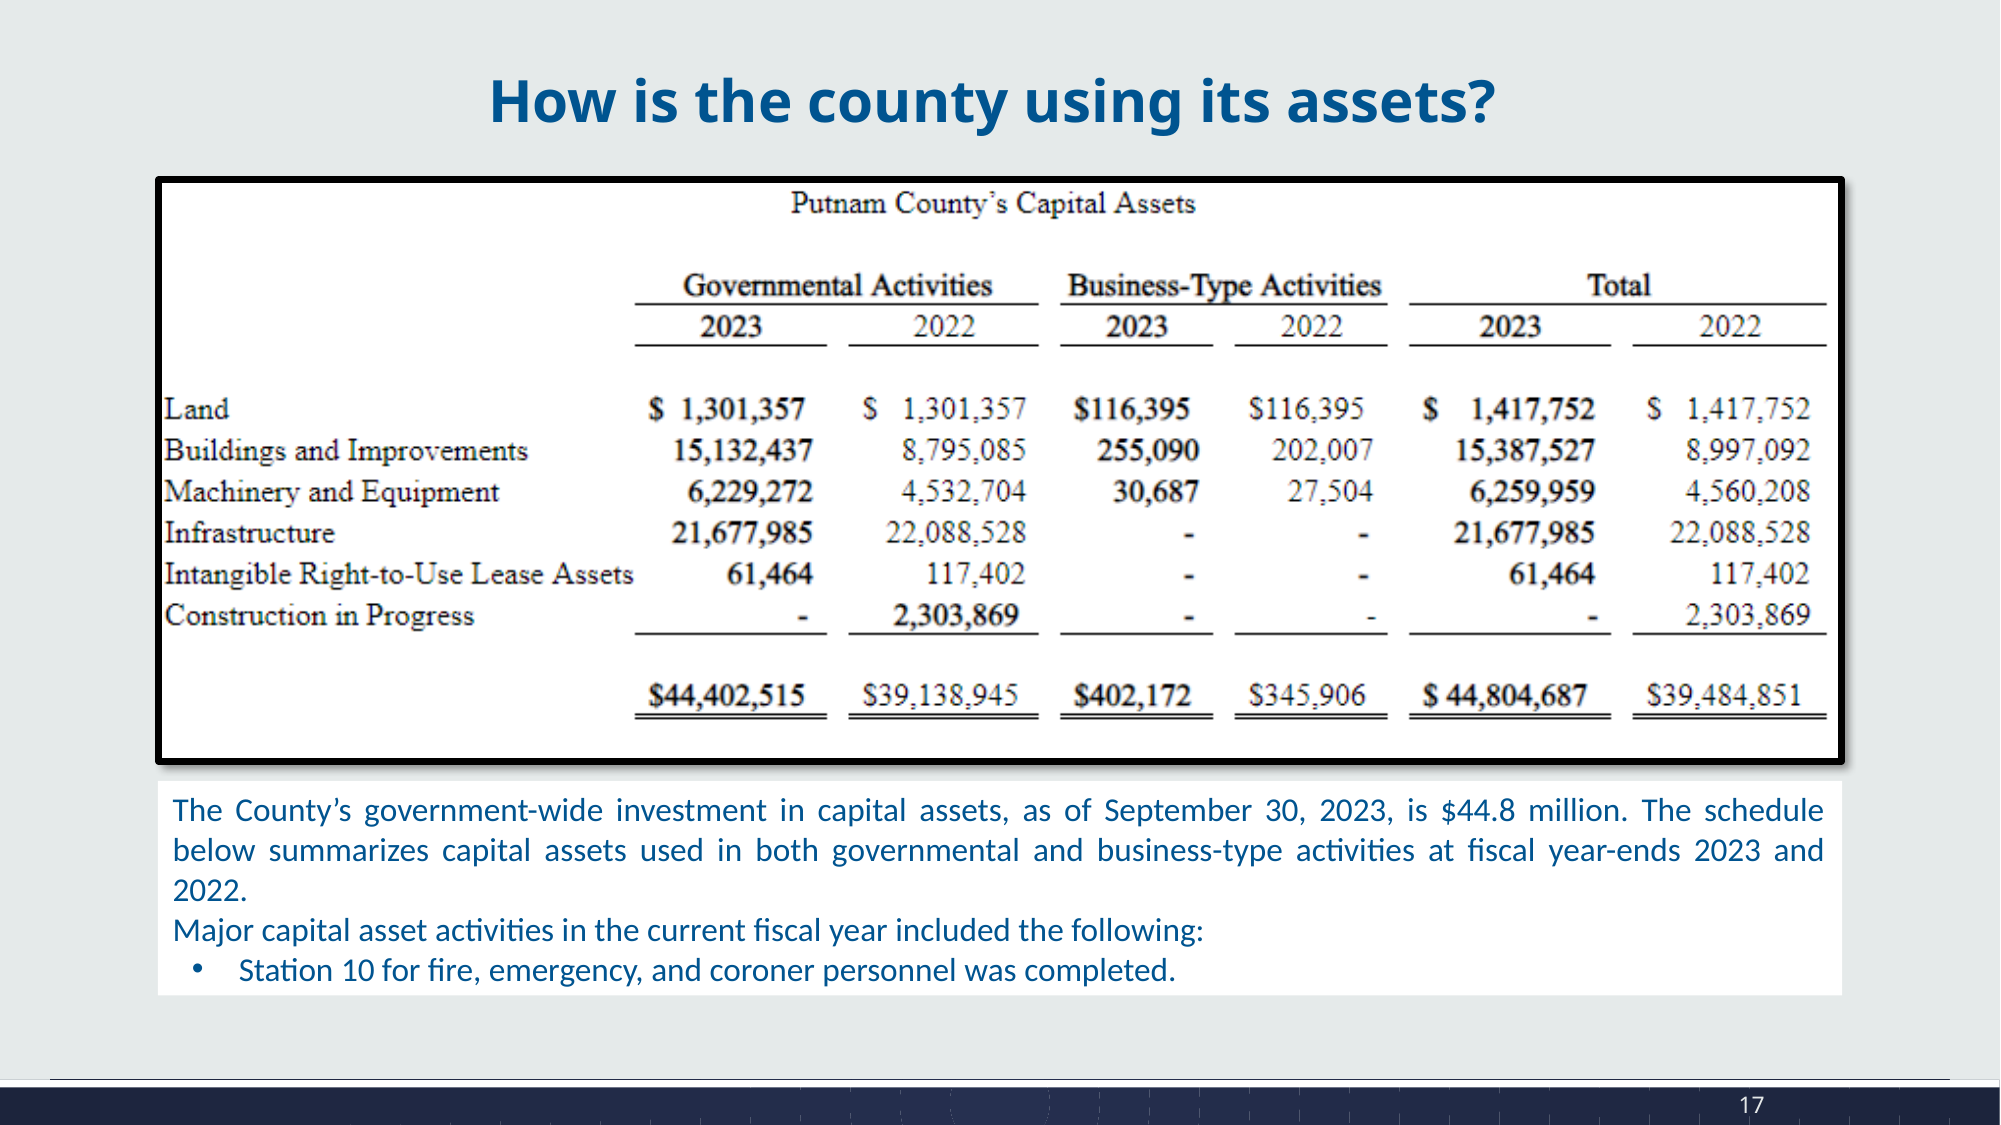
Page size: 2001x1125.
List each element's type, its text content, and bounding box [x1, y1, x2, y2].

title How is the county using its assets? [219, 34, 1780, 144]
picture [161, 182, 1839, 759]
text_box The County’s government-wide investment in capital assets, as of September 30, 2023, is $44.8 million. The schedule below summarizes capital assets used in both governmental and business-type activities at fiscal year-ends 2023 and 2022. Major capital asset activities in the current fiscal year included the following: Station 10 for fire, emergency, and coroner personnel was completed. [157, 780, 1843, 996]
slide_number 17 [1674, 1085, 1780, 1124]
